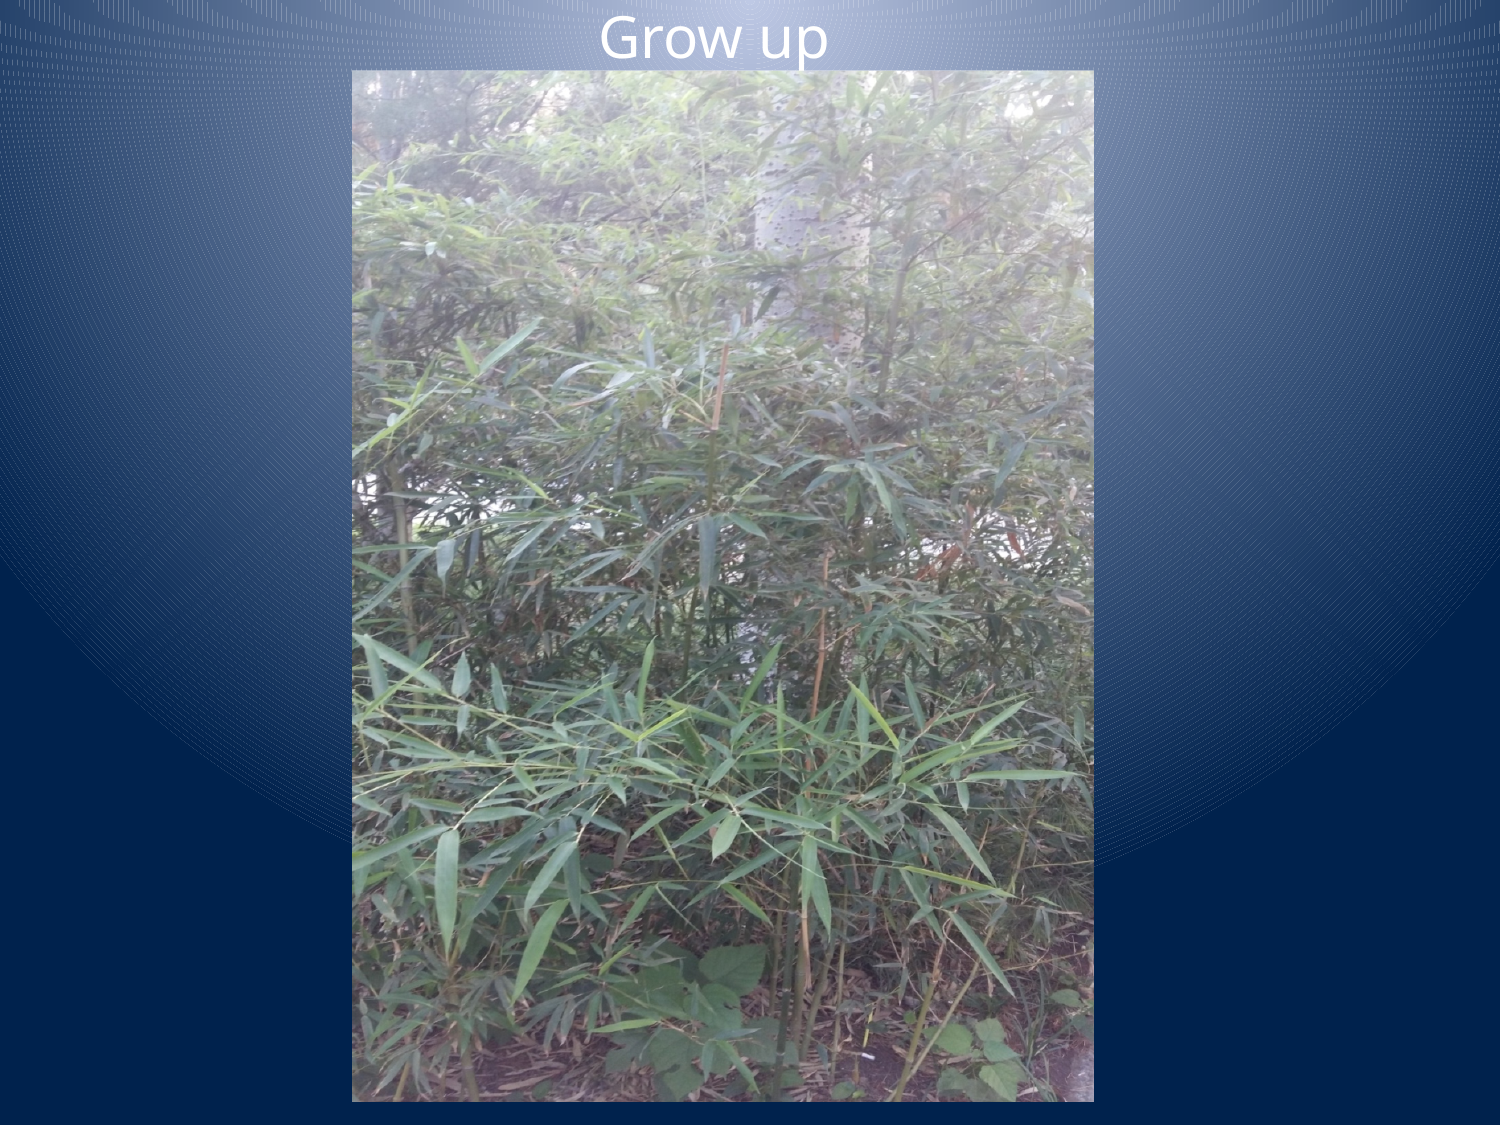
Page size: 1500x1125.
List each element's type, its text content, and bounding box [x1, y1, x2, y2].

picture [352, 958, 1094, 1101]
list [206, 214, 1239, 958]
title Grow up [46, 0, 1397, 94]
picture [352, 71, 1094, 214]
